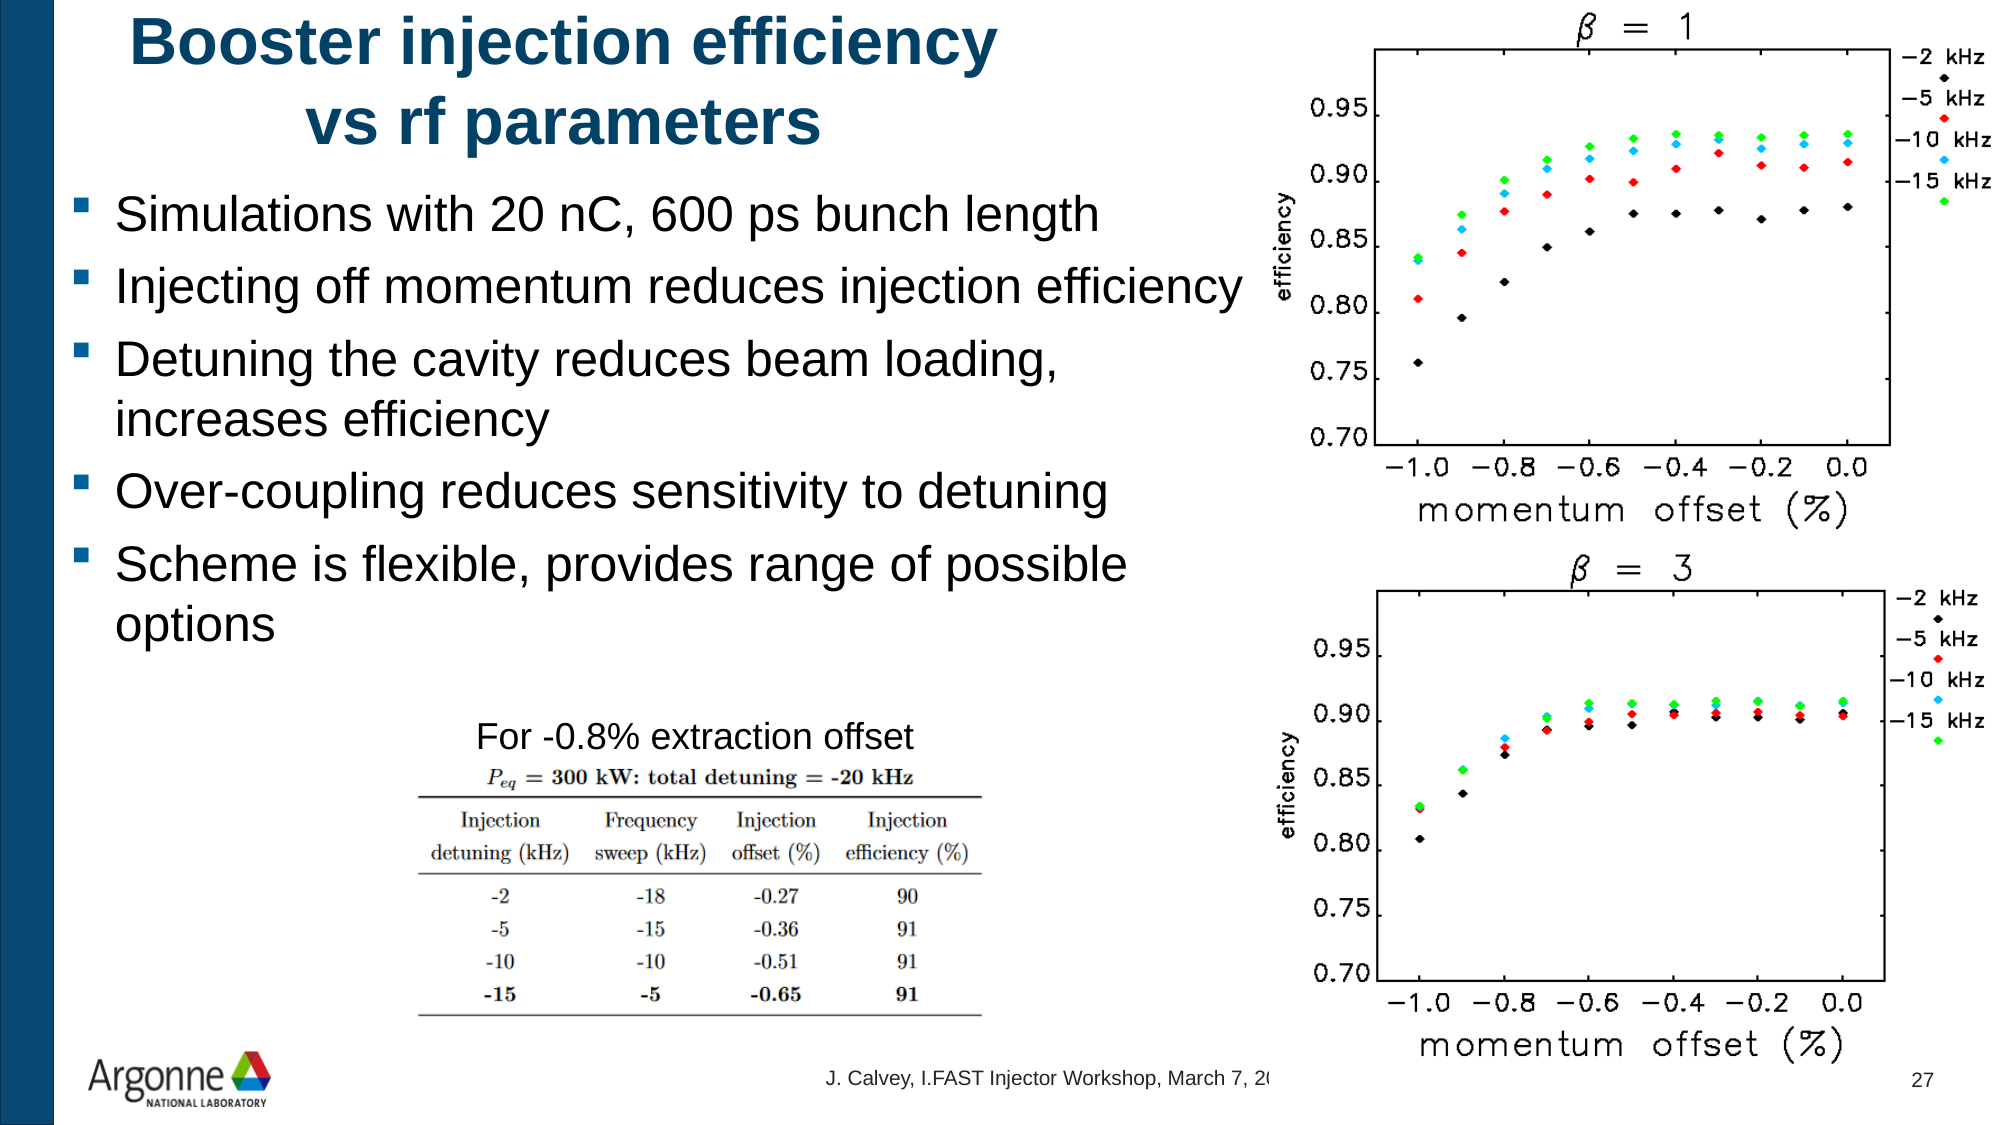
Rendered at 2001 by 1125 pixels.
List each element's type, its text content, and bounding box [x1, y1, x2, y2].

picture [1265, 6, 2000, 1108]
picture [400, 748, 1001, 1042]
picture [88, 1051, 271, 1107]
footer J. Calvey, I.FAST Injector Workshop, March 7, 2024 [316, 1058, 1263, 1095]
text_box For -0.8% extraction offset [461, 704, 940, 748]
title Booster injection efficiency vs rf parameters [99, 30, 1029, 125]
list Simulations with 20 nC, 600 ps bunch length Injecting off momentum reduces injection efficiency Detuning the cavity reduces beam loading, increases efficiency Over-coupling reduces sensitivity to detuning Scheme is flexible, provides range of possible options [69, 181, 1263, 1000]
